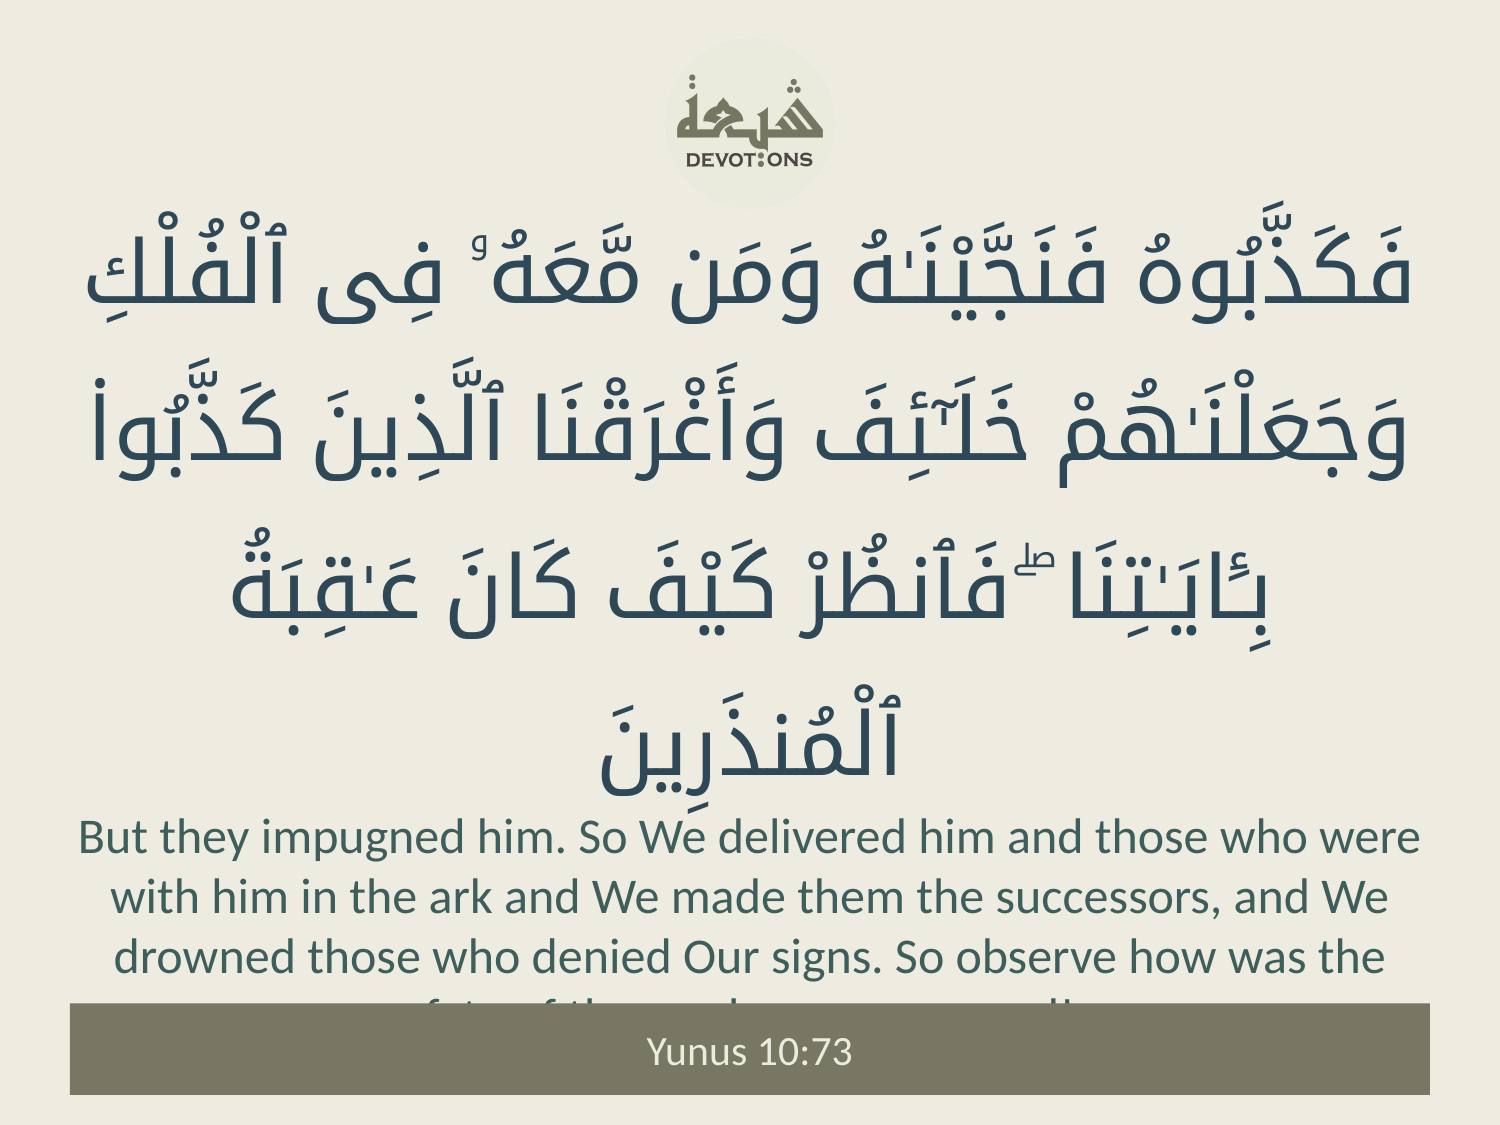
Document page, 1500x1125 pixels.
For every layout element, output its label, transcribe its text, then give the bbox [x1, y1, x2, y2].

picture [656, 29, 844, 203]
list فَكَذَّبُوهُ فَنَجَّيْنَـٰهُ وَمَن مَّعَهُۥ فِى ٱلْفُلْكِ وَجَعَلْنَـٰهُمْ خَلَـٰٓئِفَ وَأَغْرَقْنَا ٱلَّذِينَ كَذَّبُوا۟ بِـَٔايَـٰتِنَا ۖ فَٱنظُرْ كَيْفَ كَانَ عَـٰقِبَةُ ٱلْمُنذَرِينَ But they impugned him. So We delivered him and those who were with him in the ark and We made them the successors, and We drowned those who denied Our signs. So observe how was the fate of those who were warned! [69, 203, 1430, 1003]
list Yunus 10:73 [69, 1003, 1430, 1095]
